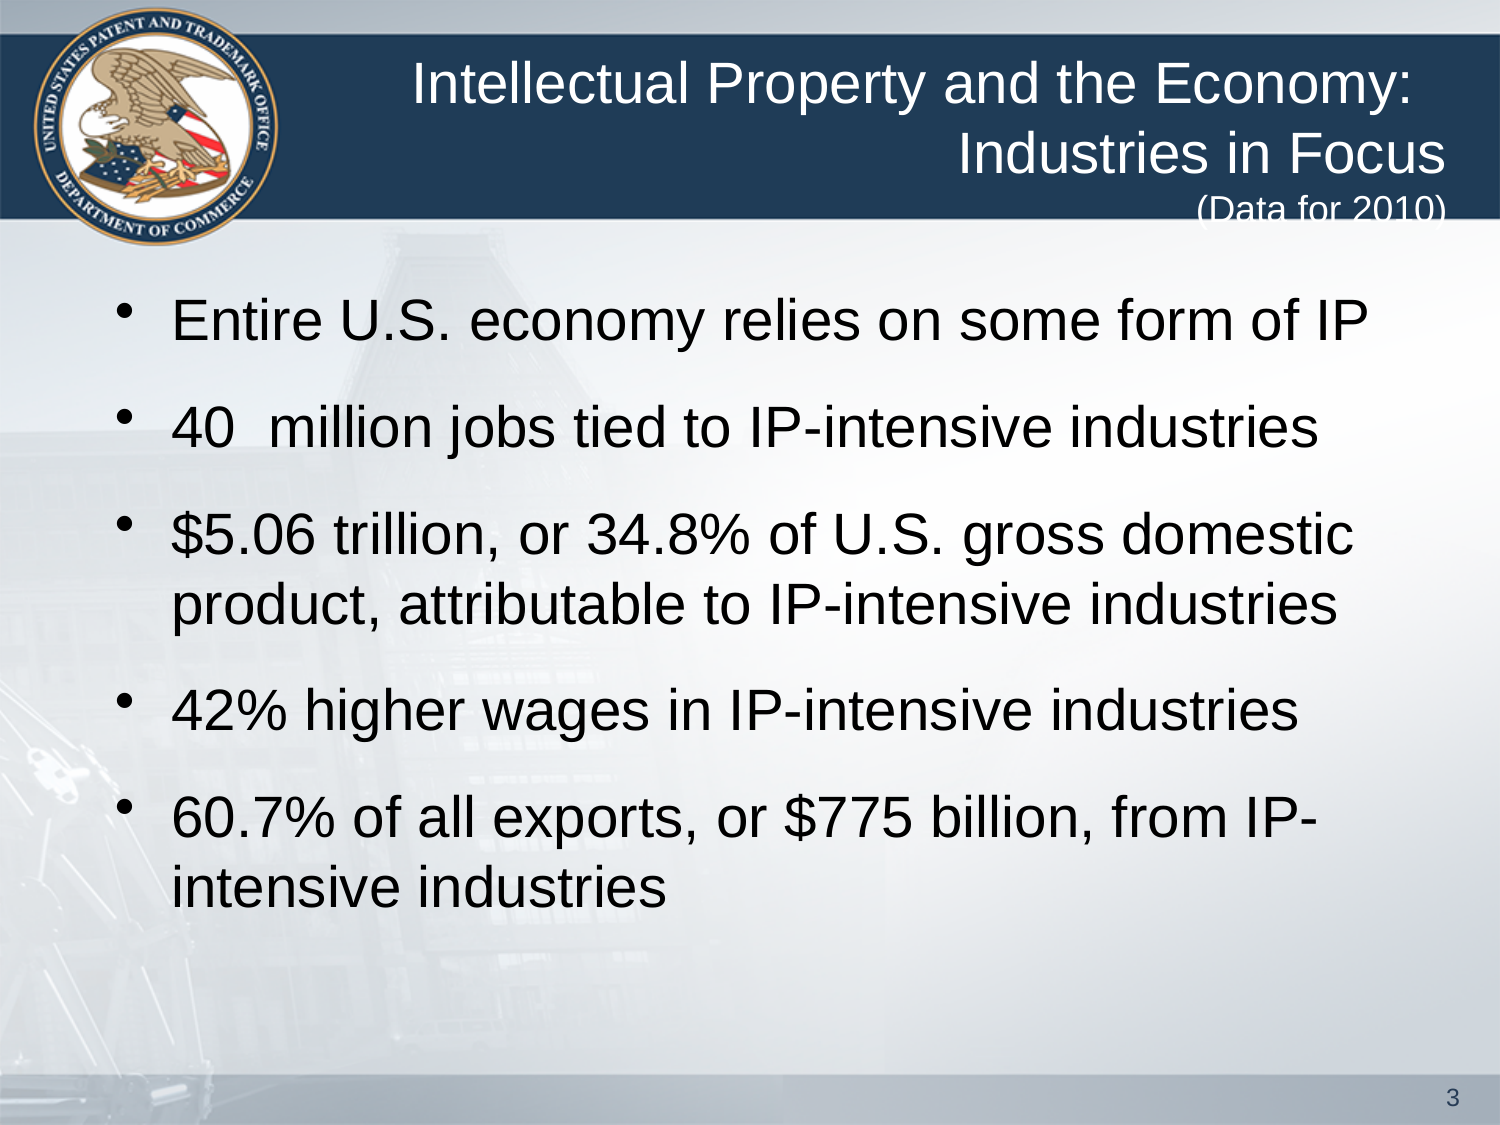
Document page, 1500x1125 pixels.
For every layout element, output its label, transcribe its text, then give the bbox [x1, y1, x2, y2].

title Intellectual Property and the Economy: Industries in Focus (Data for 2010) [125, 50, 1463, 225]
slide_number 3 [1162, 1037, 1475, 1113]
list Entire U.S. economy relies on some form of IP 40 million jobs tied to IP-intensive industries $5.06 trillion, or 34.8% of U.S. gross domestic product, attributable to IP-intensive industries 42% higher wages in IP-intensive industries 60.7% of all exports, or $775 billion, from IP-intensive industries [99, 275, 1425, 1013]
picture [0, 0, 1500, 1125]
